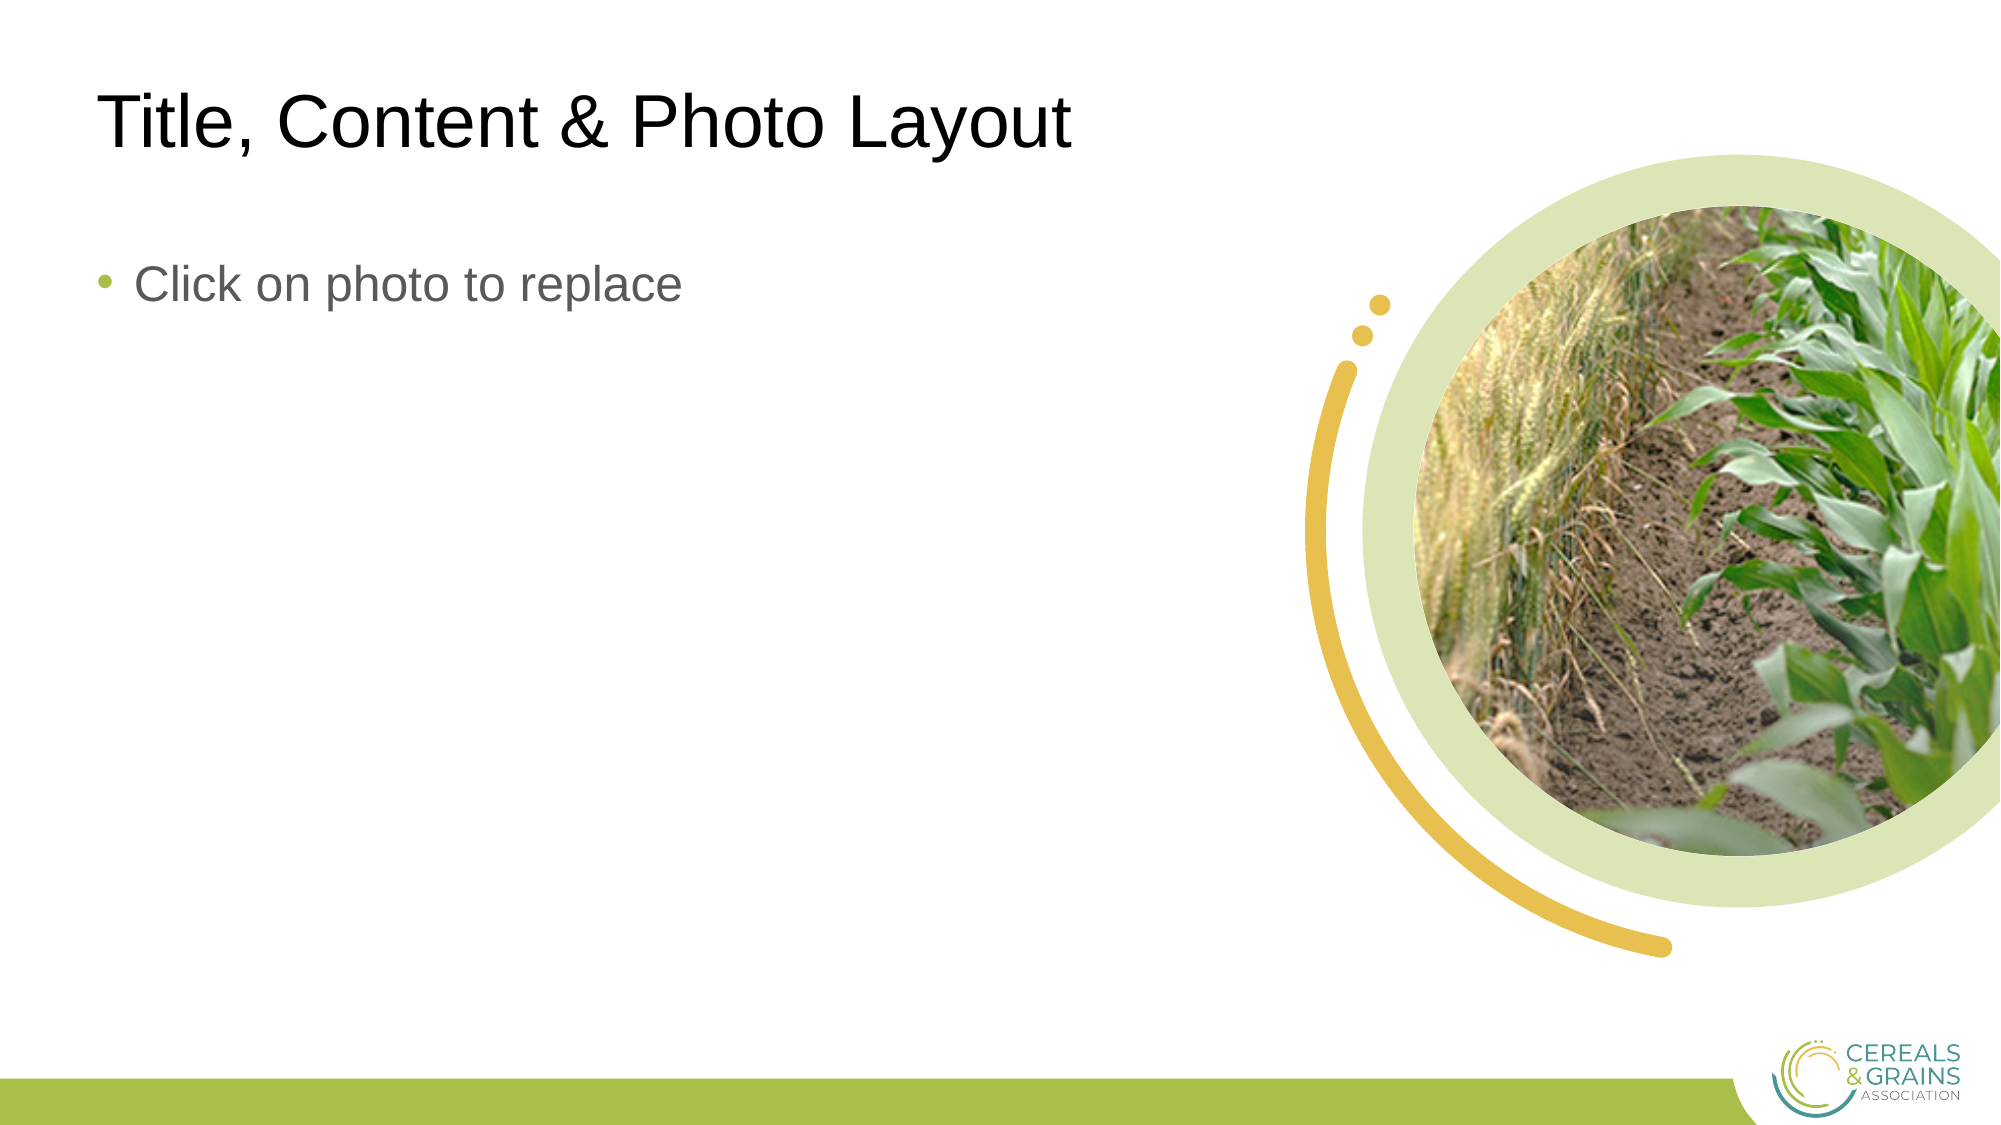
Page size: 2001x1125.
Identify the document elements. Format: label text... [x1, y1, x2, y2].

title Title, Content & Photo Layout [81, 75, 1919, 180]
list Click on photo to replace [81, 243, 1282, 1026]
picture [1772, 1040, 1960, 1118]
picture [1413, 206, 2000, 857]
